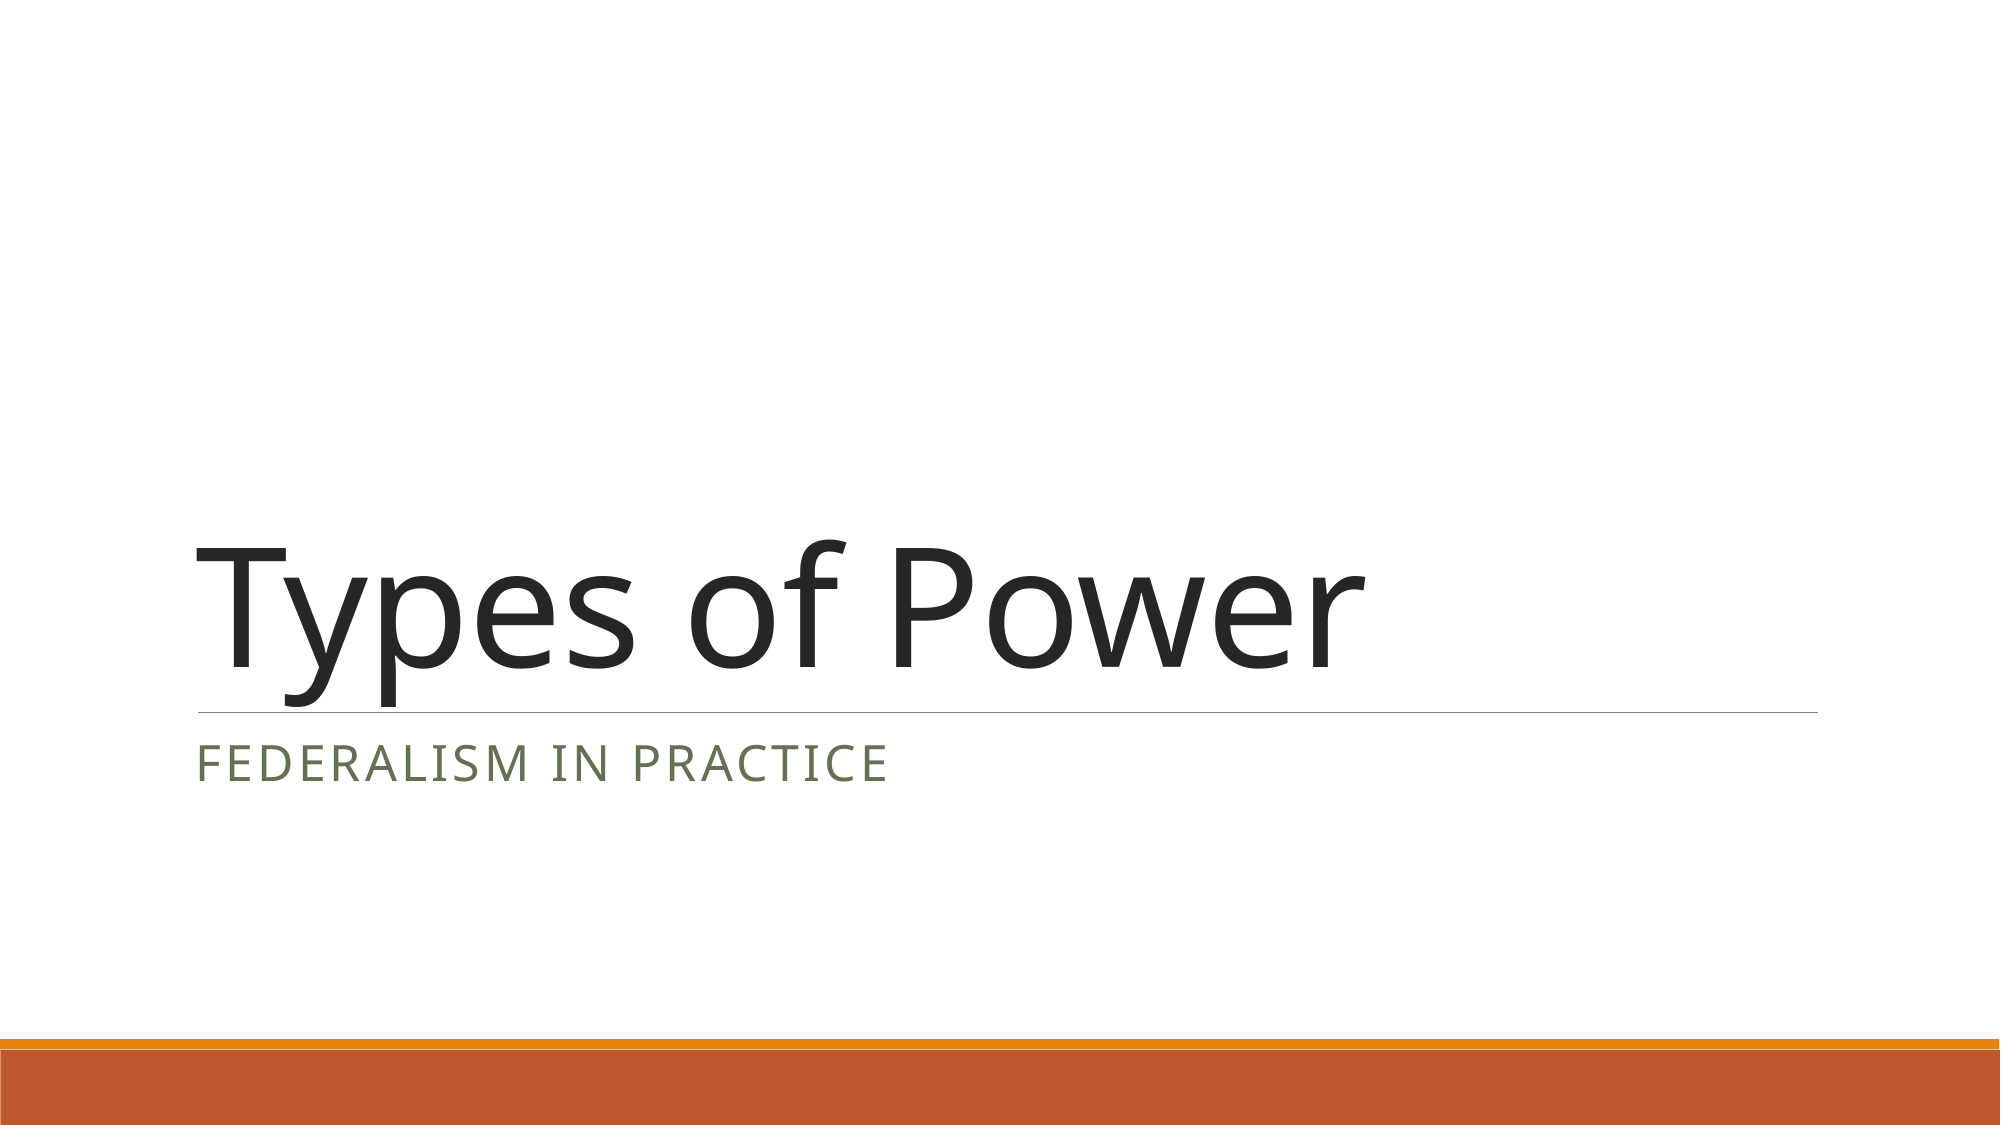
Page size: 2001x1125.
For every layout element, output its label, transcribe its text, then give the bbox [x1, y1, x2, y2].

subtitle Federalism in practice [180, 730, 1831, 919]
title Types of Power [180, 124, 1830, 710]
